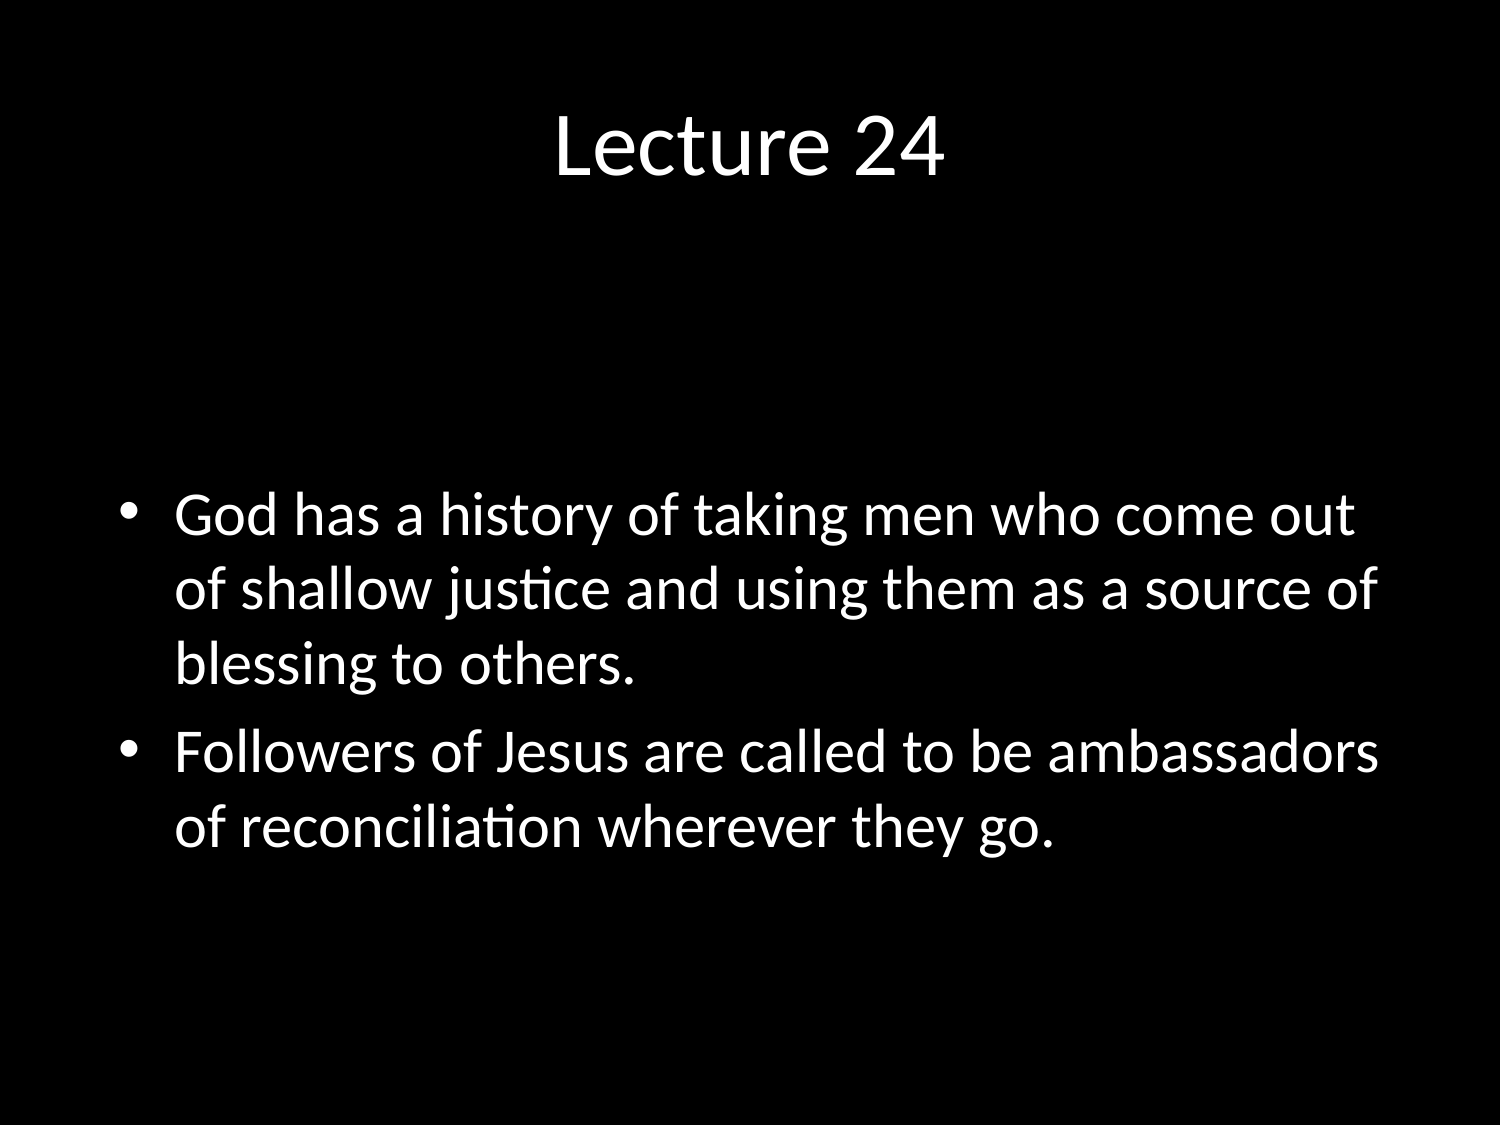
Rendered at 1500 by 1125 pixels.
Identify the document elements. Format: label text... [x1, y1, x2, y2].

list God has a history of taking men who come out of shallow justice and using them as a source of blessing to others. Followers of Jesus are called to be ambassadors of reconciliation wherever they go. [103, 233, 1397, 1099]
title Lecture 24 [75, 45, 1425, 233]
